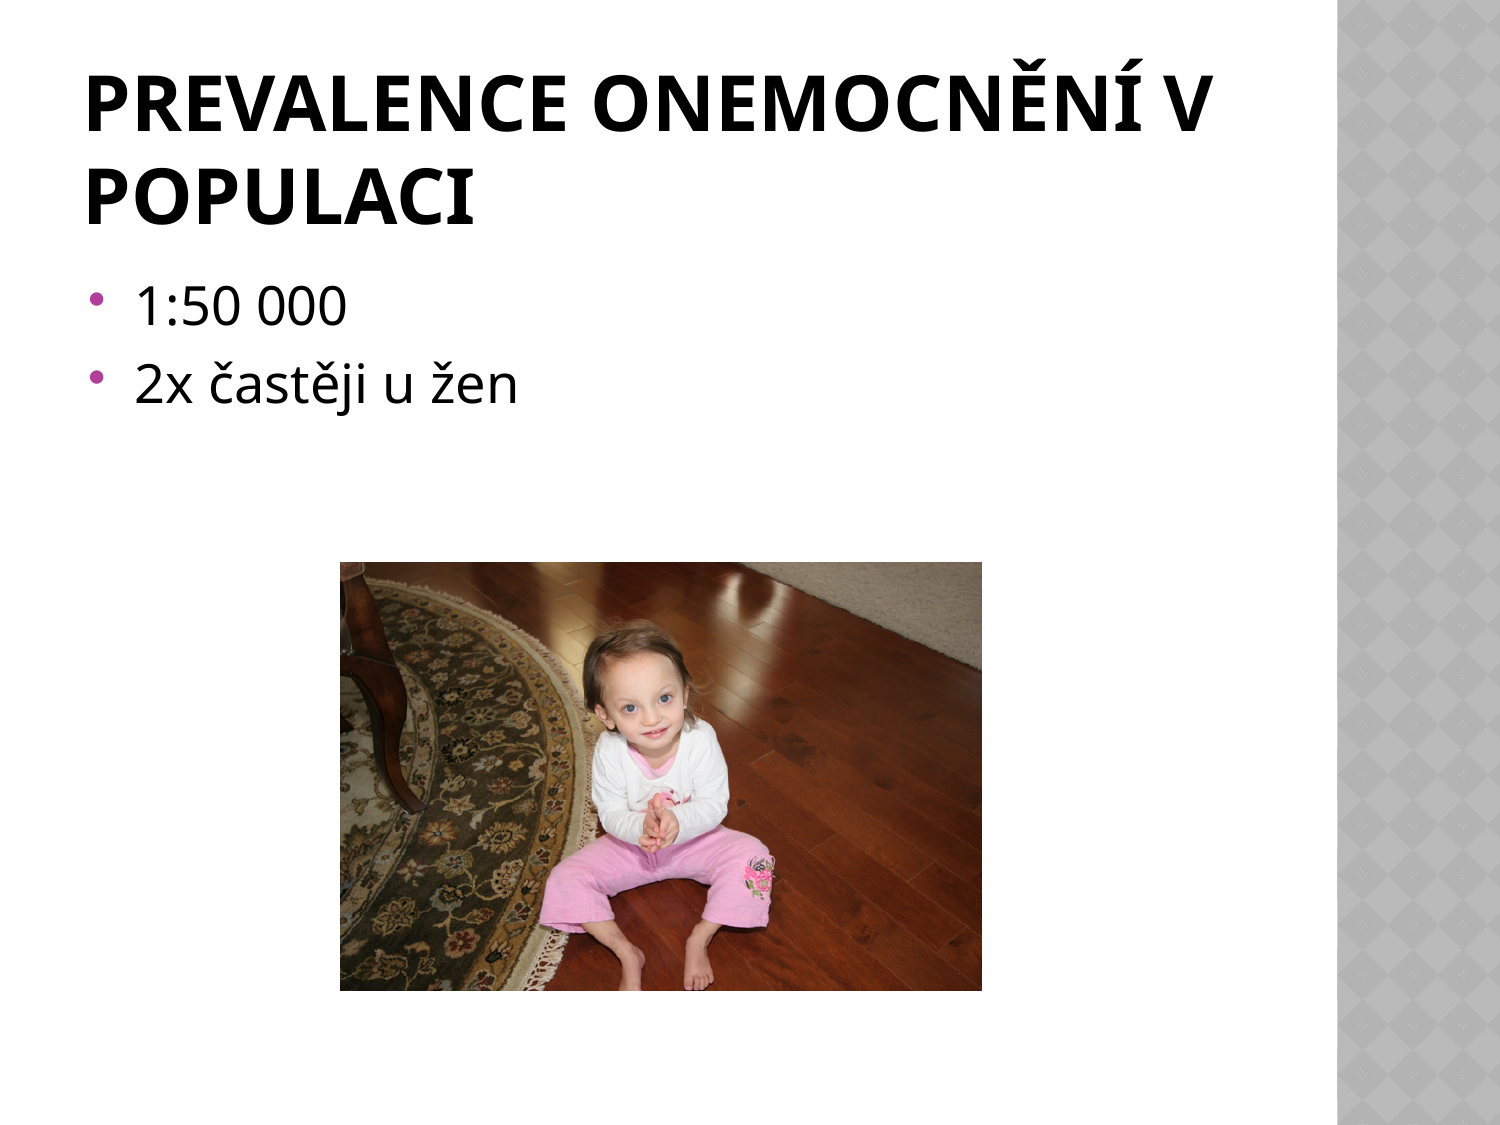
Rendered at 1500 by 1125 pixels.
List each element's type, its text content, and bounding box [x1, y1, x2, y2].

title Prevalence onemocnění v populaci [75, 52, 1263, 240]
list 1:50 000 2x častěji u žen [74, 263, 1263, 1060]
picture [340, 562, 983, 991]
